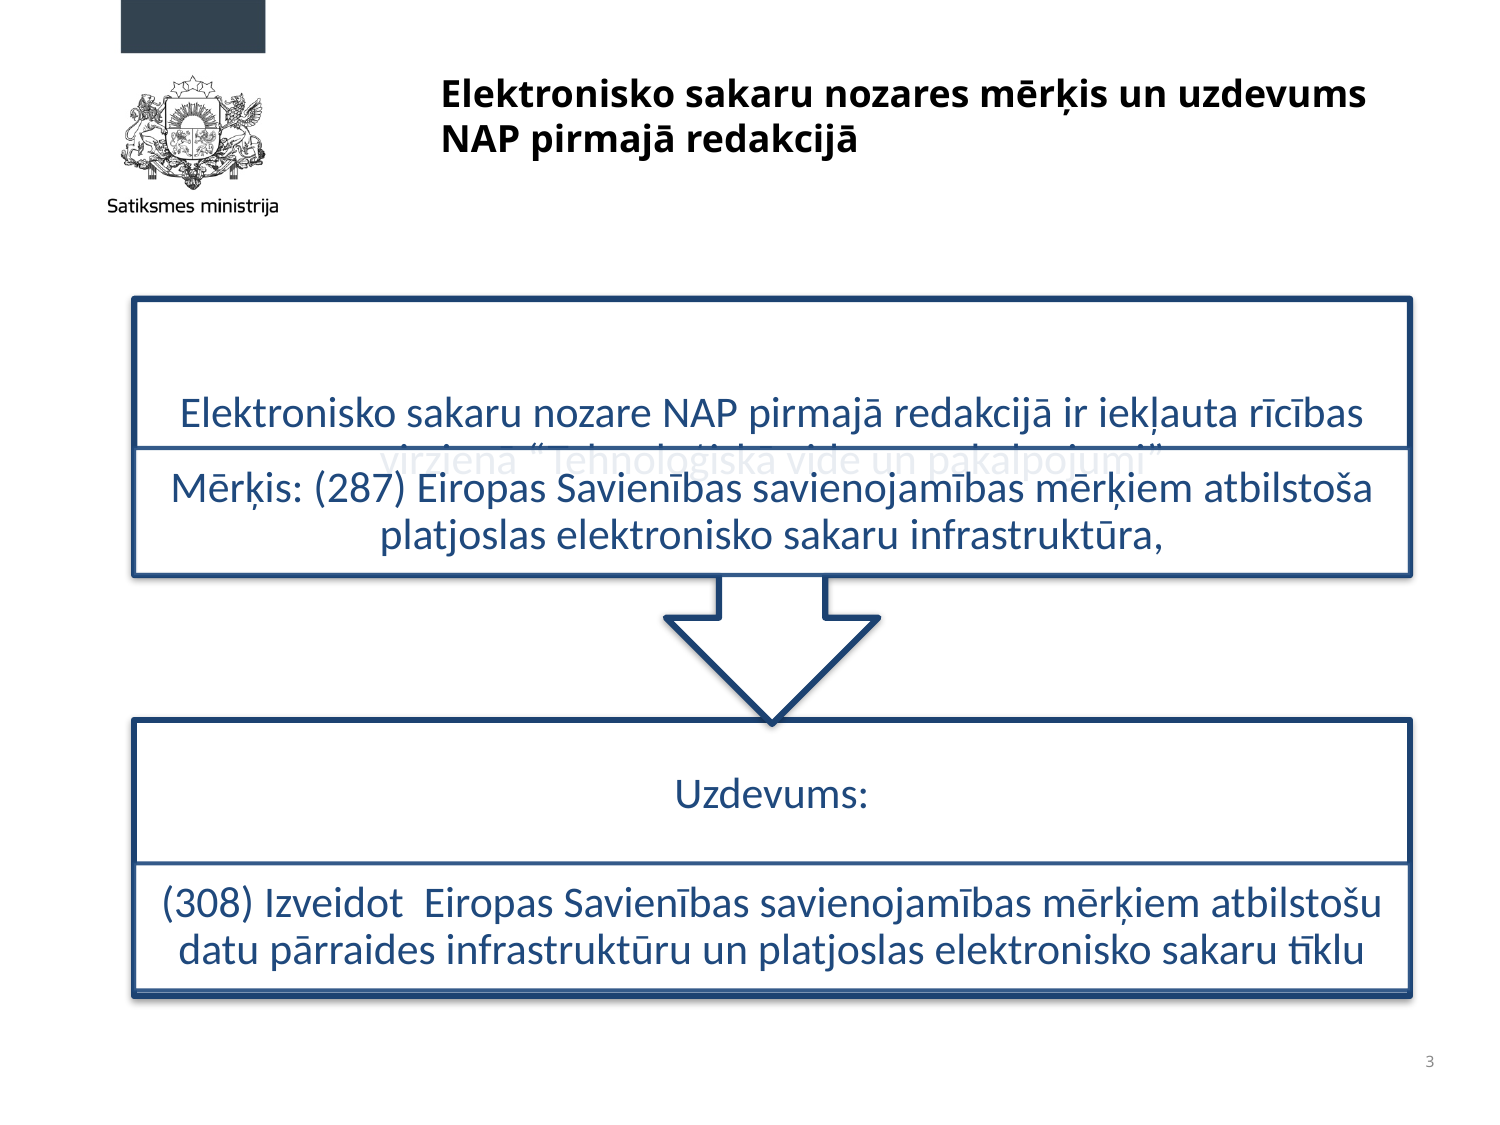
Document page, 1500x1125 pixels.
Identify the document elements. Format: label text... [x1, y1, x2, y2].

slide_number 3 [1379, 1037, 1450, 1088]
title Elektronisko sakaru nozares mērķis un uzdevums NAP pirmajā redakcijā [425, 62, 1425, 233]
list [133, 298, 1411, 997]
picture [48, 0, 338, 321]
